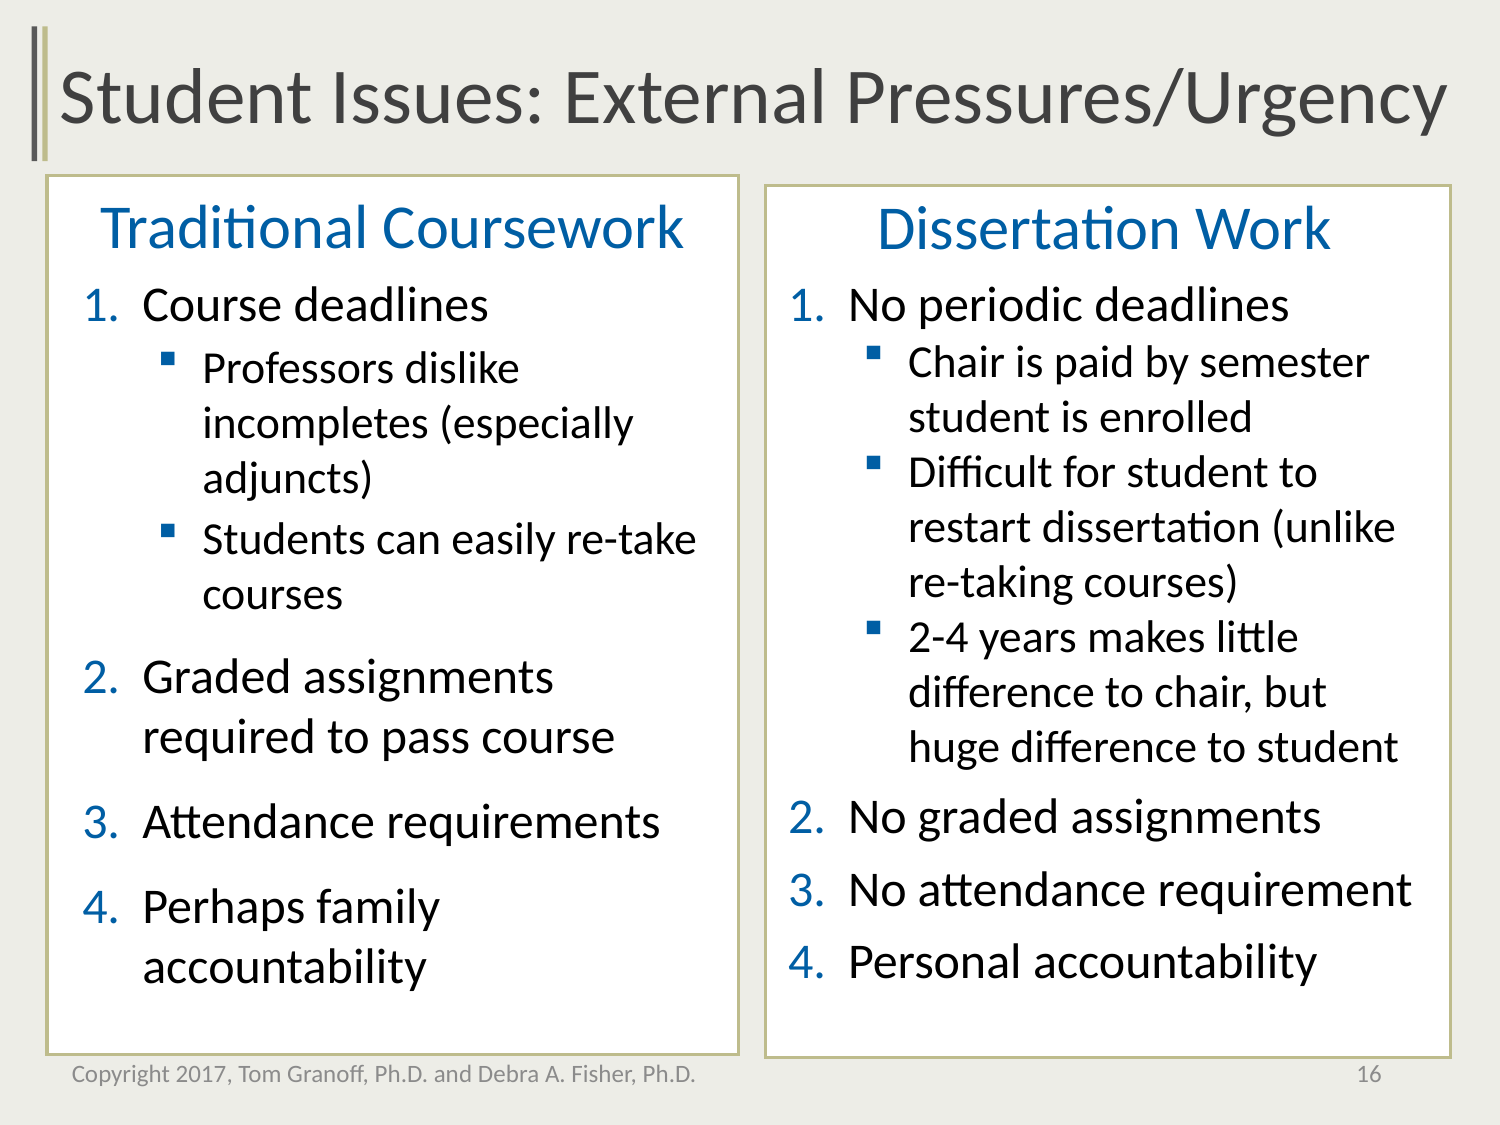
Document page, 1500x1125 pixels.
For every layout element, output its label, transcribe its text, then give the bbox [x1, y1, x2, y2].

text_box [46, 175, 1451, 1058]
text_box Copyright 2017, Tom Granoff, Ph.D. and Debra A. Fisher, Ph.D. [56, 1058, 713, 1103]
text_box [31, 26, 1472, 162]
slide_number 16 [1059, 1059, 1397, 1103]
